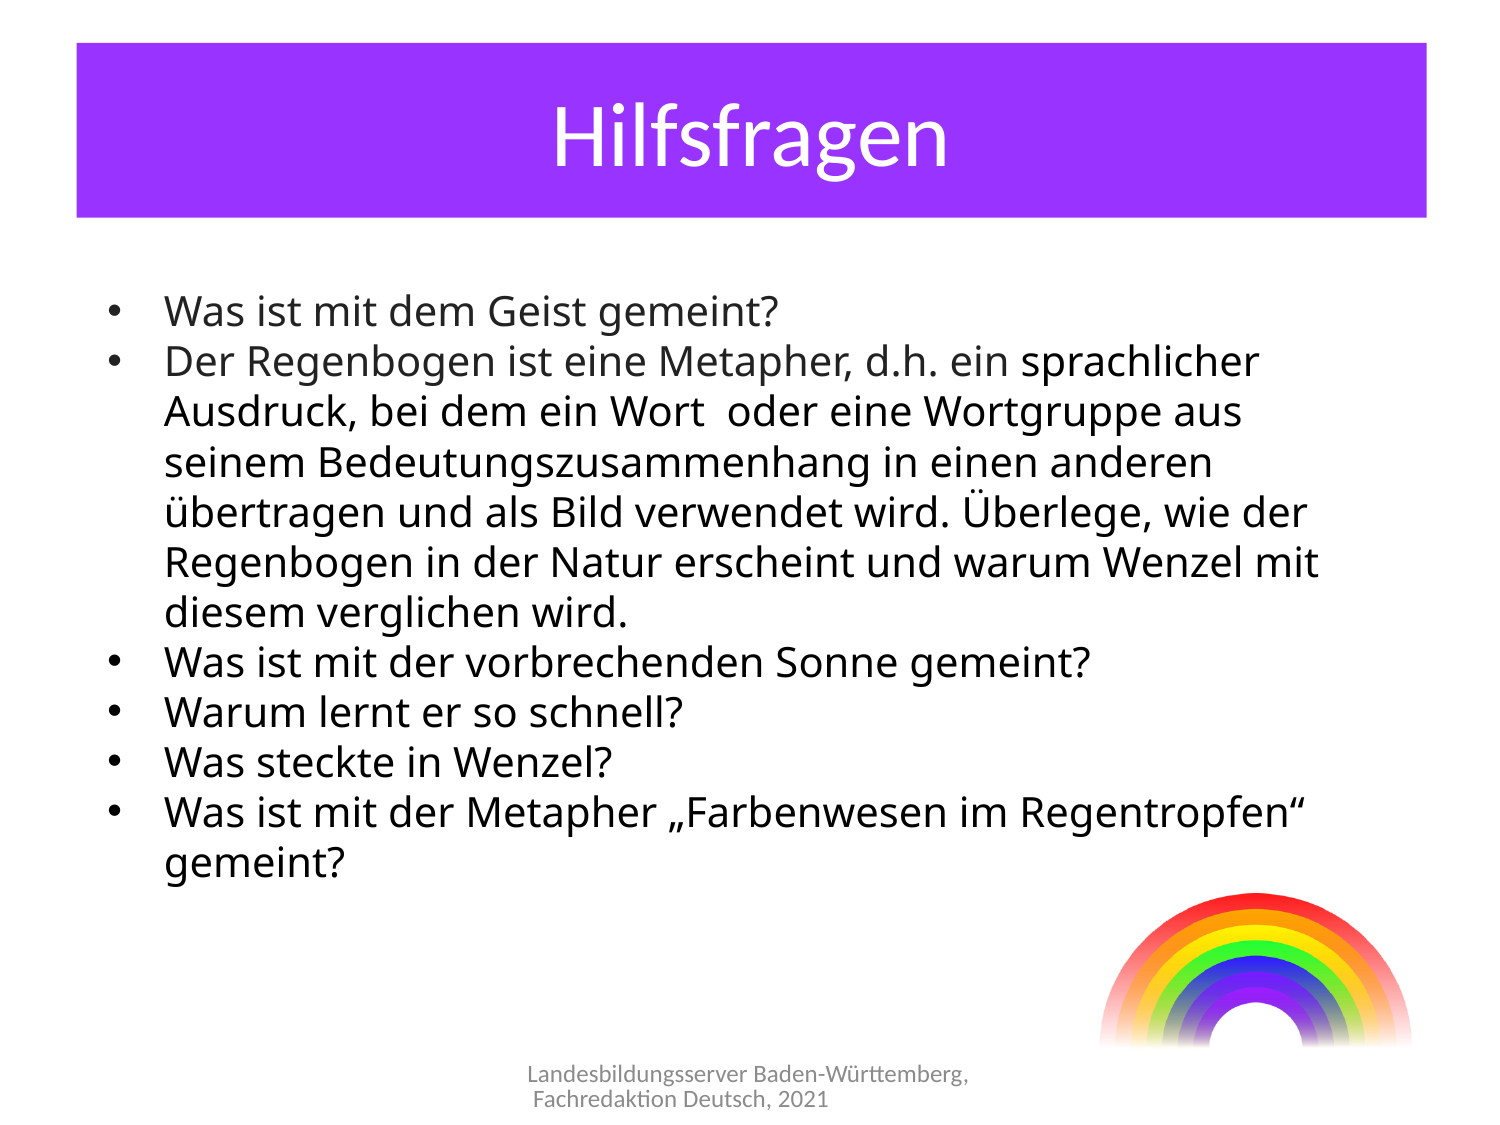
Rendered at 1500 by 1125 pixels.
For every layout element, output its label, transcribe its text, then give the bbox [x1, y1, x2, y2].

text_box Hilfsfragen [76, 75, 1427, 218]
picture [1098, 893, 1412, 1050]
text_box [0, 0, 1500, 75]
text_box Was ist mit dem Geist gemeint? Der Regenbogen ist eine Metapher, d.h. ein sprachlicher Ausdruck, bei dem ein Wort oder eine Wortgruppe aus seinem Bedeutungszusammenhang in einen anderen übertragen und als Bild verwendet wird. Überlege, wie der Regenbogen in der Natur erscheint und warum Wenzel mit diesem verglichen wird. Was ist mit der vorbrechenden Sonne gemeint? Warum lernt er so schnell? Was steckte in Wenzel? Was ist mit der Metapher „Farbenwesen im Regentropfen“ gemeint? [92, 277, 1404, 893]
footer Landesbildungsserver Baden-Württemberg, Fachredaktion Deutsch, 2021 [512, 1042, 988, 1103]
